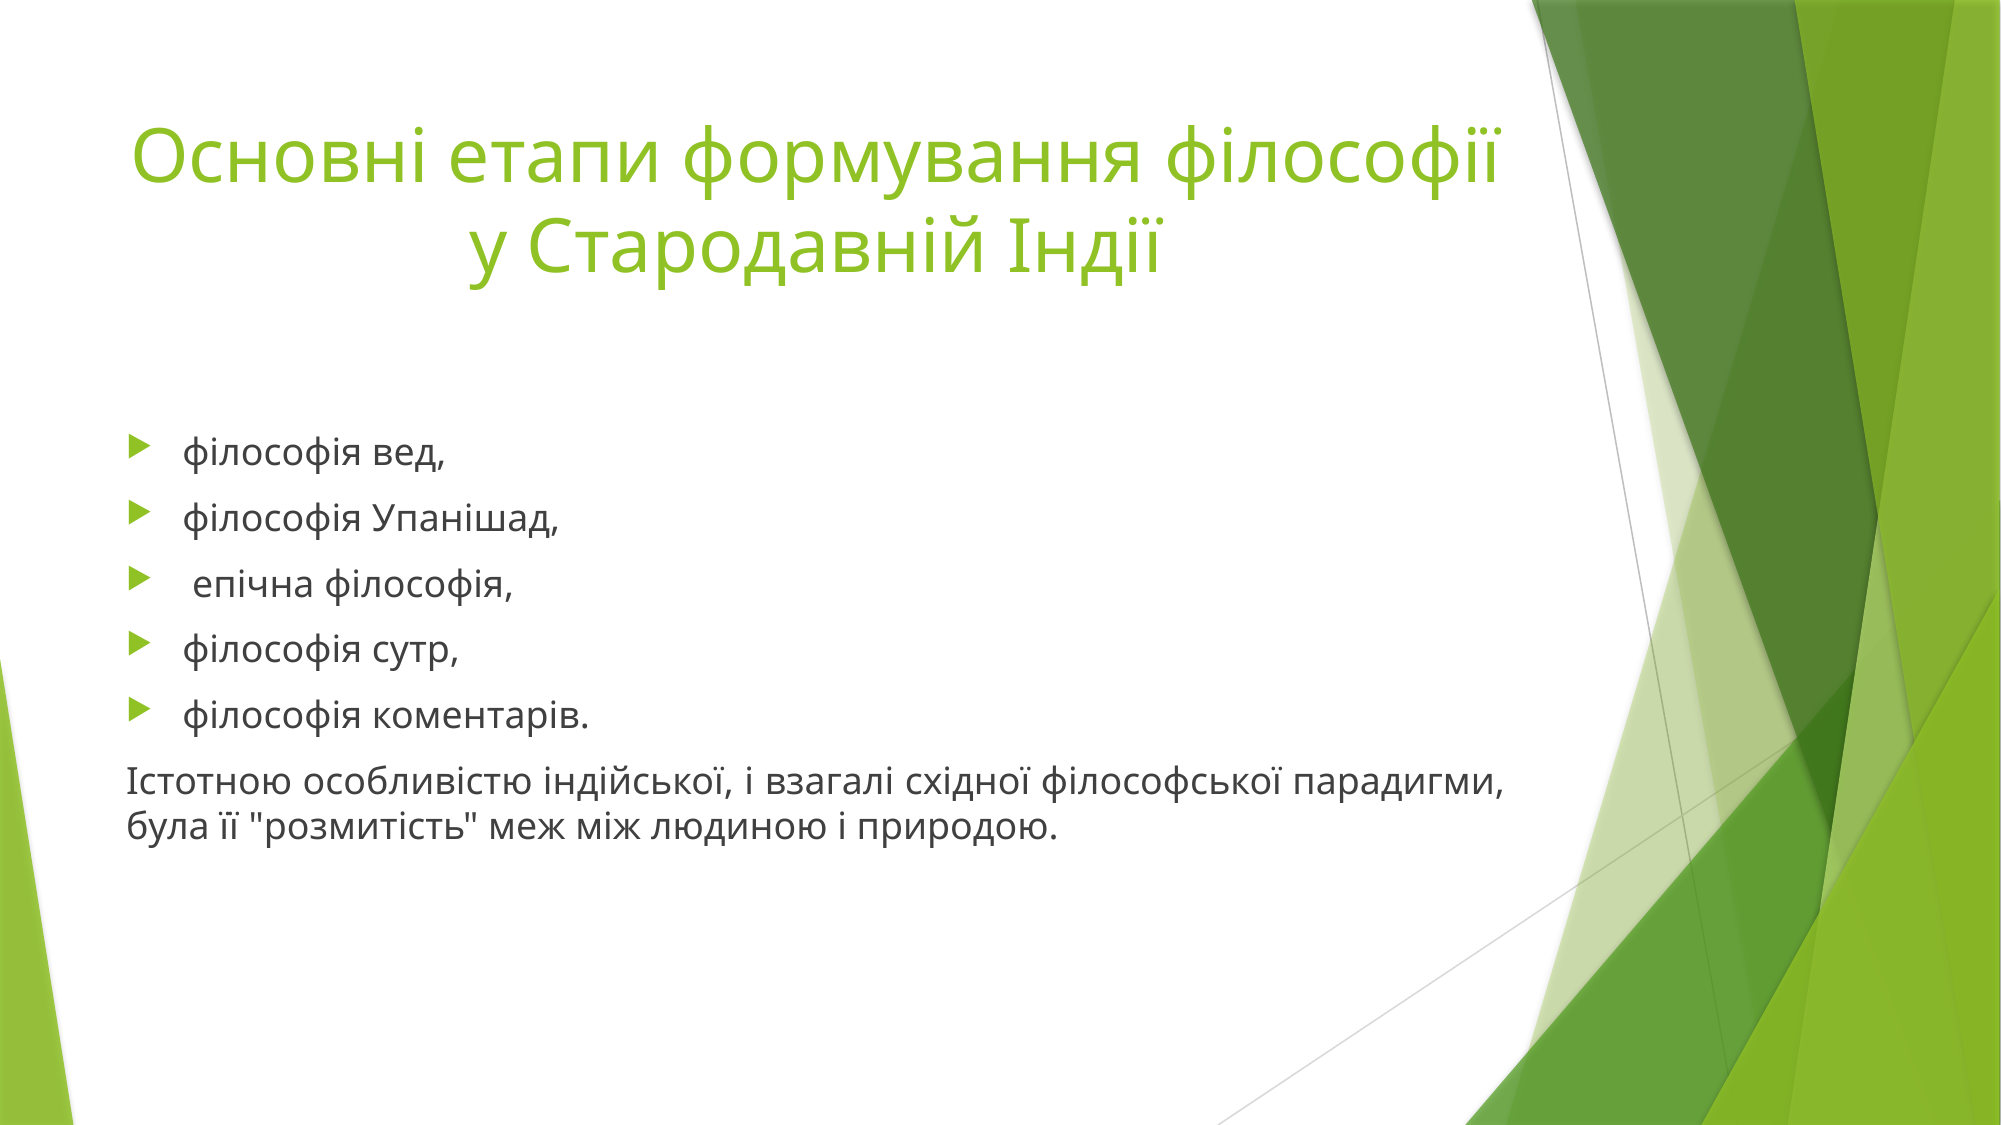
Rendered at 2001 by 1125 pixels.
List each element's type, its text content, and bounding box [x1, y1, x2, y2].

title Основні етапи формування філософії у Стародавній Індії [111, 99, 1522, 317]
list філософія вед, філософія Упанішад, епічна філософія, філософія сутр, філософія коментарів. Істотною особливістю індійської, і взагалі східної філософської парадигми, була її "розмитість" меж між людиною і природою. [111, 354, 1522, 992]
